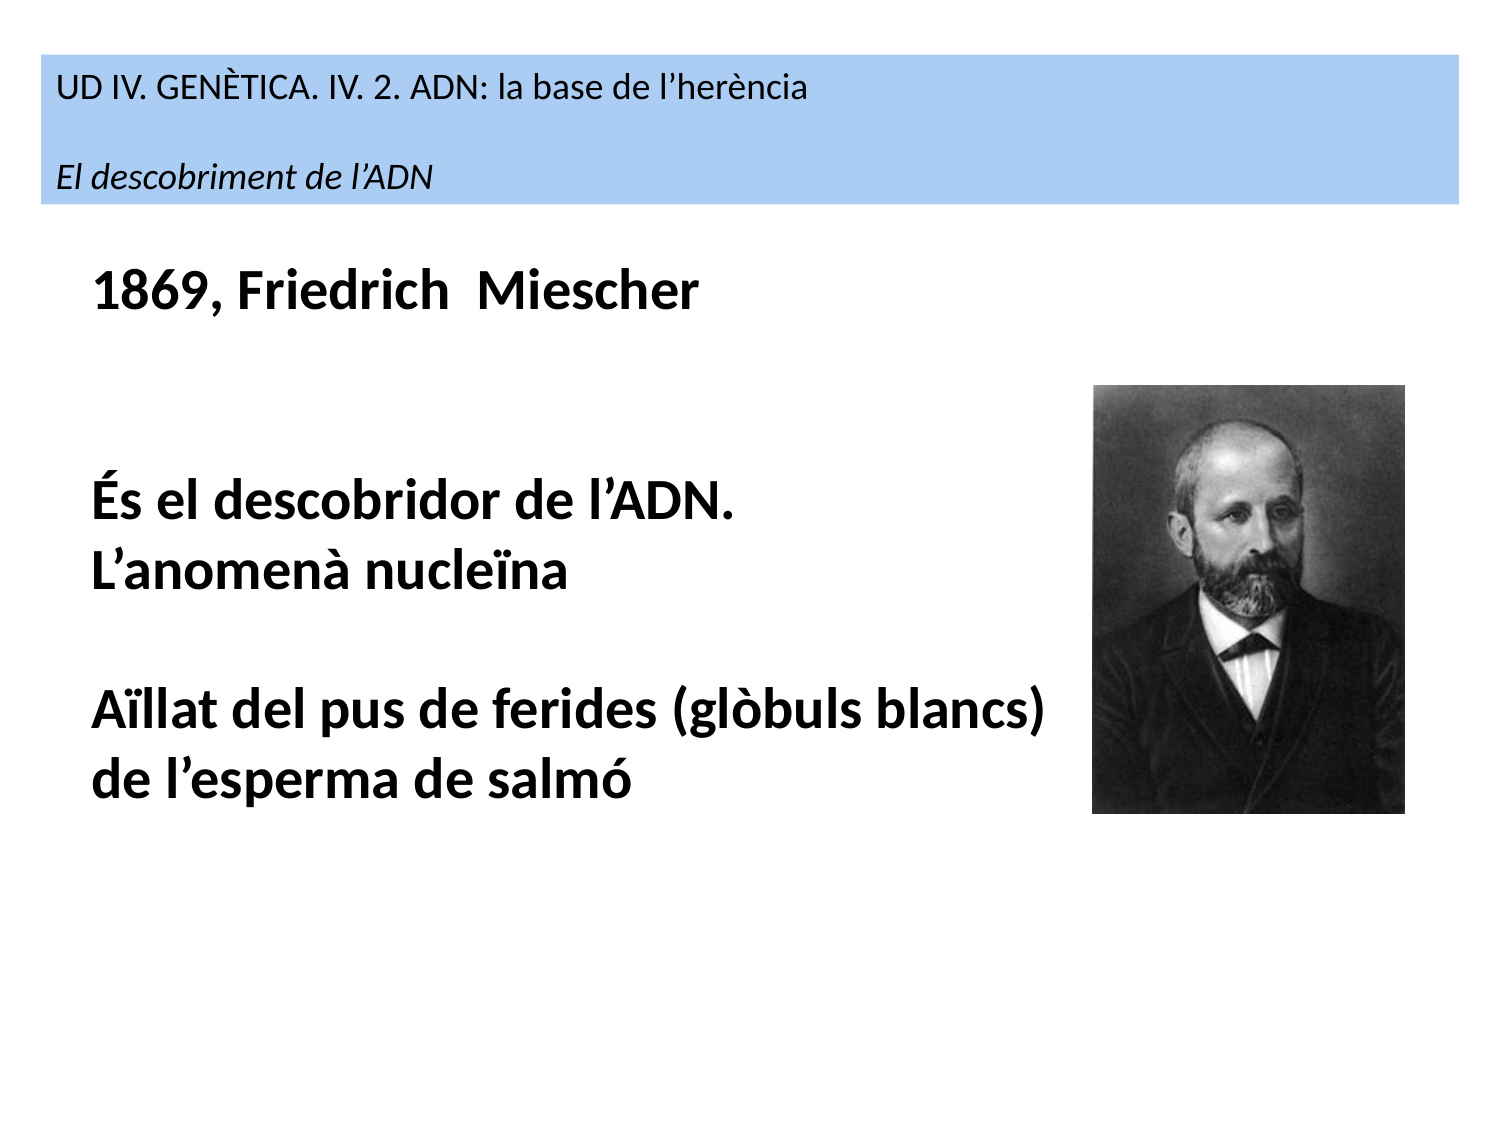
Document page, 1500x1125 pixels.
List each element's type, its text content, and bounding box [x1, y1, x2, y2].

text_box 1869, Friedrich Miescher És el descobridor de l’ADN. L’anomenà nucleïna Aïllat del pus de ferides (glòbuls blancs) i de l’esperma de salmó [76, 243, 1424, 908]
picture [1092, 385, 1406, 814]
text_box UD IV. GENÈTICA. IV. 2. ADN: la base de l’herència El descobriment de l’ADN [41, 54, 1459, 205]
